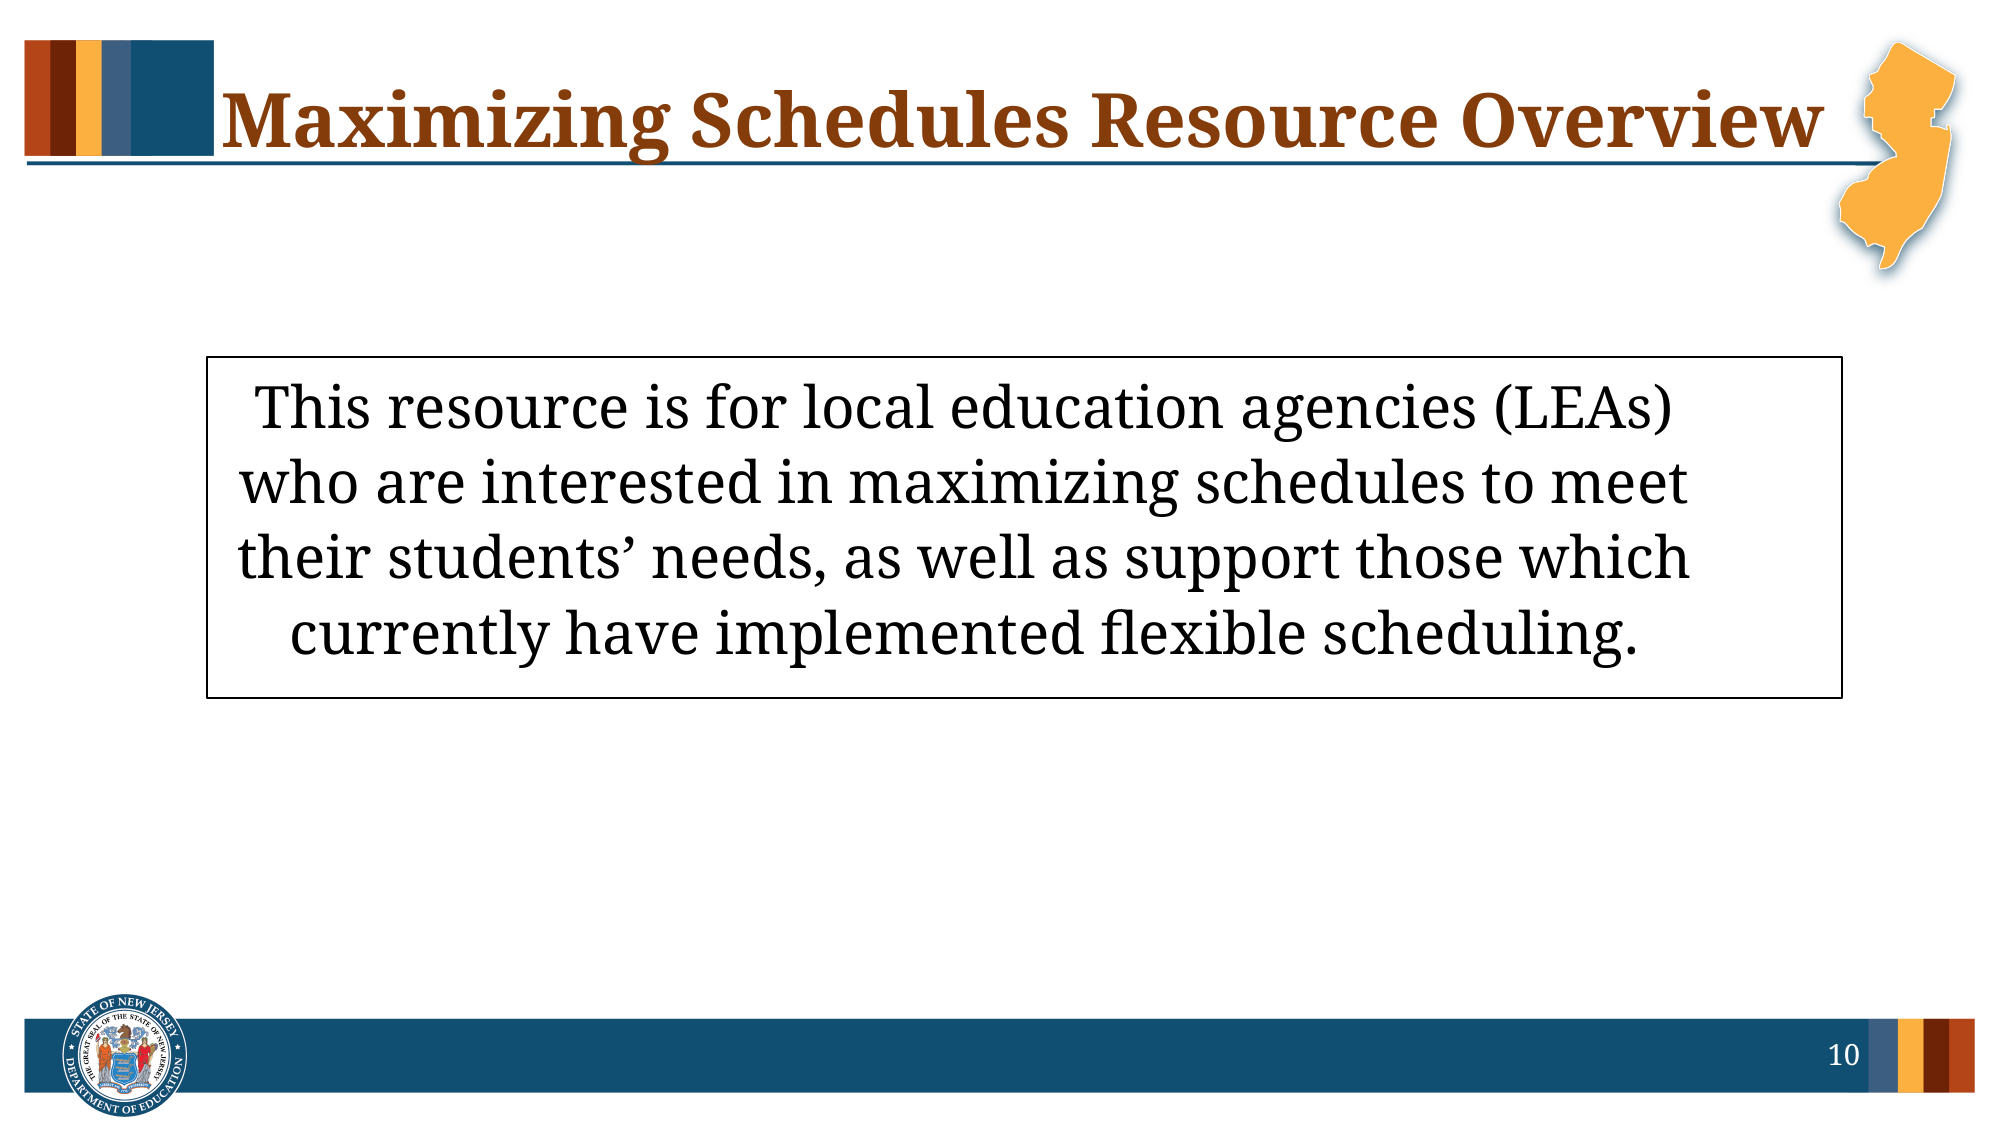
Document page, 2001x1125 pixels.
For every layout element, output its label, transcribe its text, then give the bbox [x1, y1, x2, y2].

picture [24, 26, 1976, 295]
list This resource is for local education agencies (LEAs) who are interested in maximizing schedules to meet their students’ needs, as well as support those which currently have implemented flexible scheduling. [206, 356, 1843, 699]
slide_number 10 [1425, 1026, 1876, 1087]
picture [24, 992, 1975, 1119]
title Maximizing Schedules Resource Overview [206, 62, 1863, 185]
